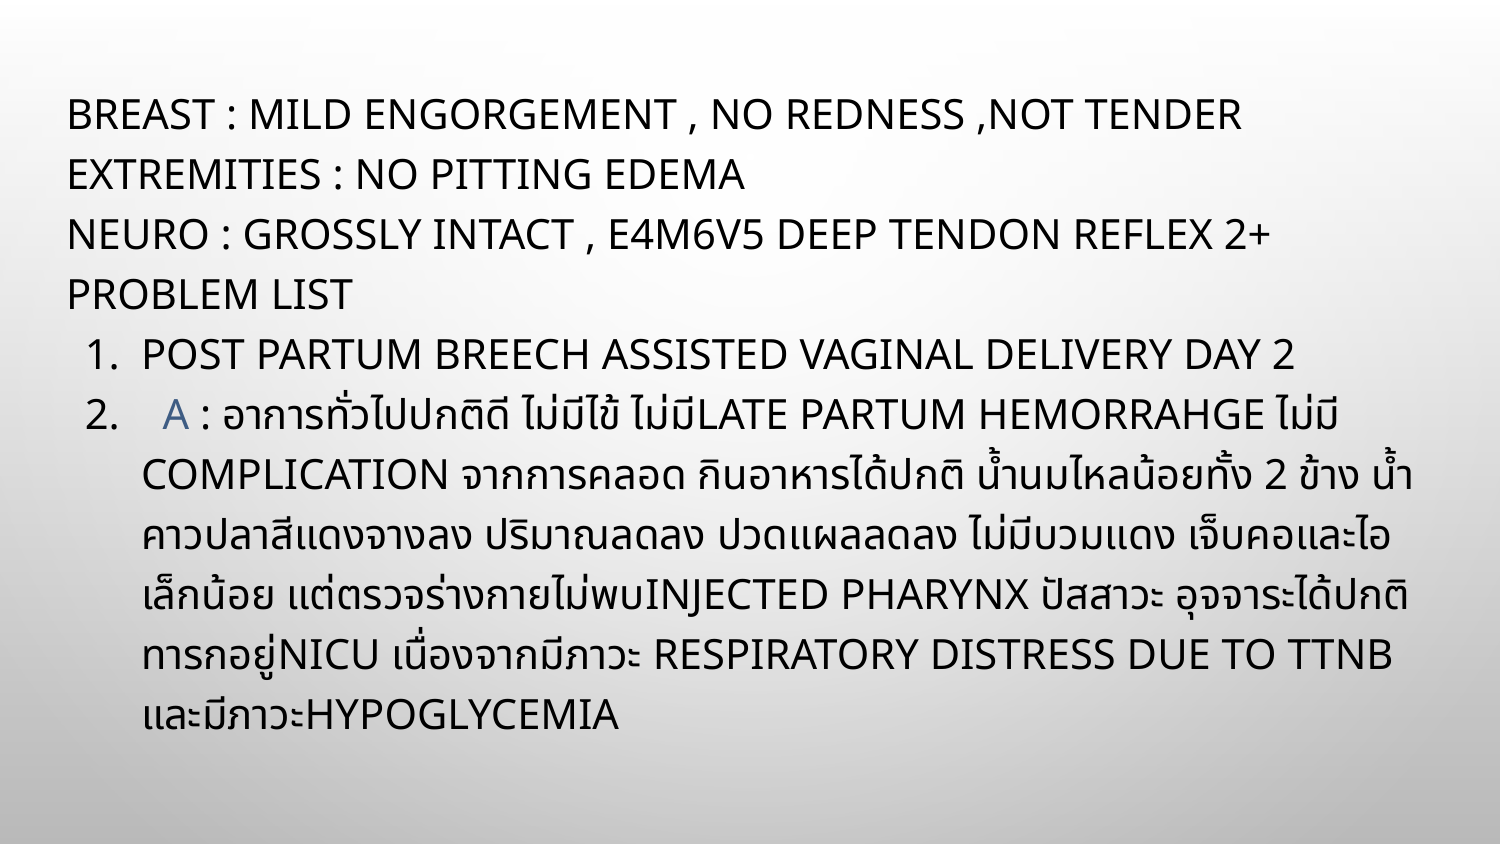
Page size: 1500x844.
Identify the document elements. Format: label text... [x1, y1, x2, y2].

list Breast : mild engorgement , no redness ,not tender Extremities : no pitting edema Neuro : grossly intact , E4M6V5 deep tendon reflex 2+ Problem list Post partum breech assisted vaginal delivery day 2 A : อาการทั่วไปปกติดี ไม่มีไข้ ไม่มีlate partum hemorrahge ไม่มี complication จากการคลอด กินอาหารได้ปกติ น้ำนมไหลน้อยทั้ง 2 ข้าง น้ำคาวปลาสีแดงจางลง ปริมาณลดลง ปวดแผลลดลง ไม่มีบวมแดง เจ็บคอและไอเล็กน้อย แต่ตรวจร่างกายไม่พบinjected pharynx ปัสสาวะ อุจจาระได้ปกติ ทารกอยู่nicu เนื่องจากมีภาวะ respiratory distress due to TTNB และมีภาวะhypoglycemia [51, 63, 1449, 774]
picture [0, 0, 1500, 844]
